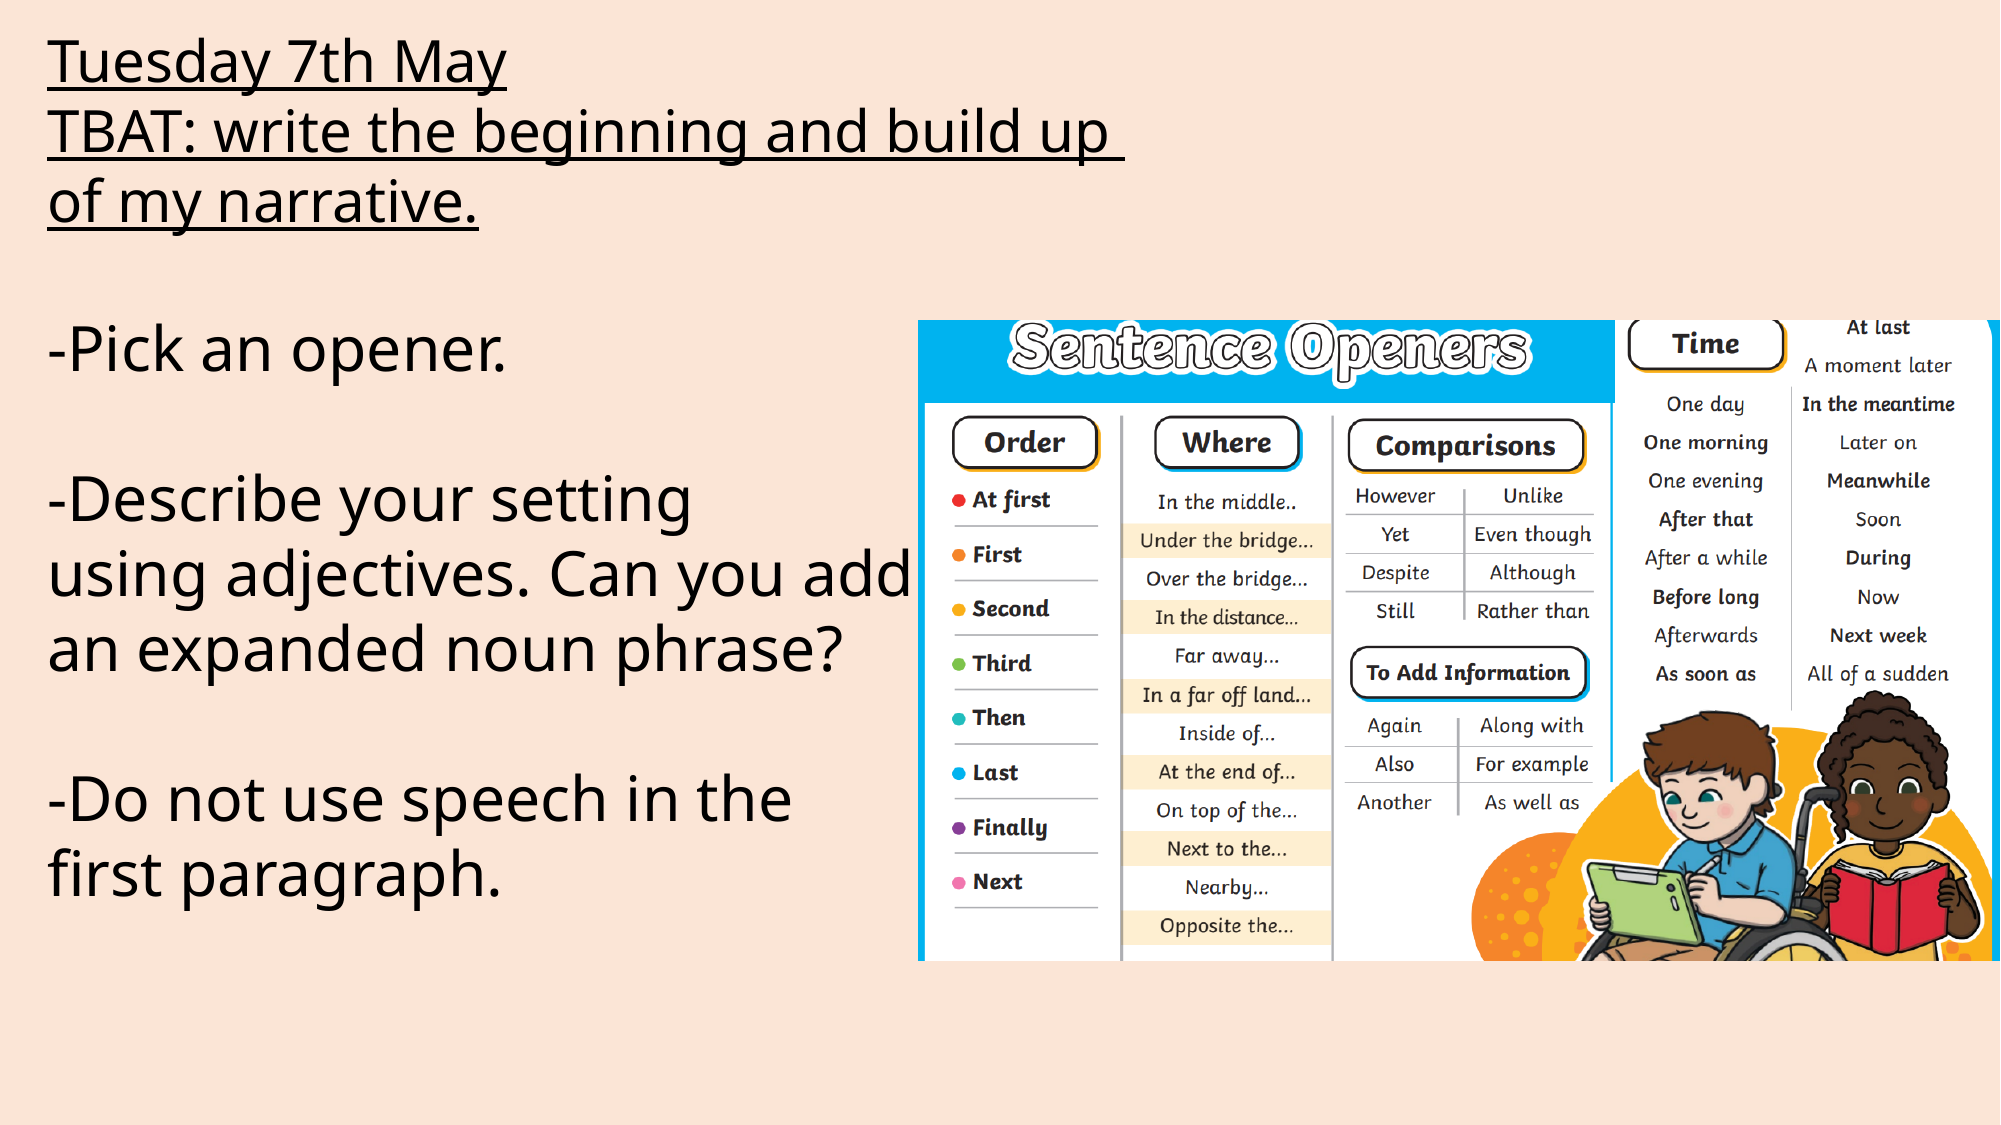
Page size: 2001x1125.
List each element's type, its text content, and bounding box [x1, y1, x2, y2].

picture [1285, 320, 1532, 388]
picture [925, 320, 1992, 961]
picture [1008, 320, 1277, 375]
text_box Tuesday 7th May TBAT: write the beginning and build up of my narrative. -Pick an opener. -Describe your setting using adjectives. Can you add an expanded noun phrase? -Do not use speech in the first paragraph. [32, 16, 1971, 1125]
